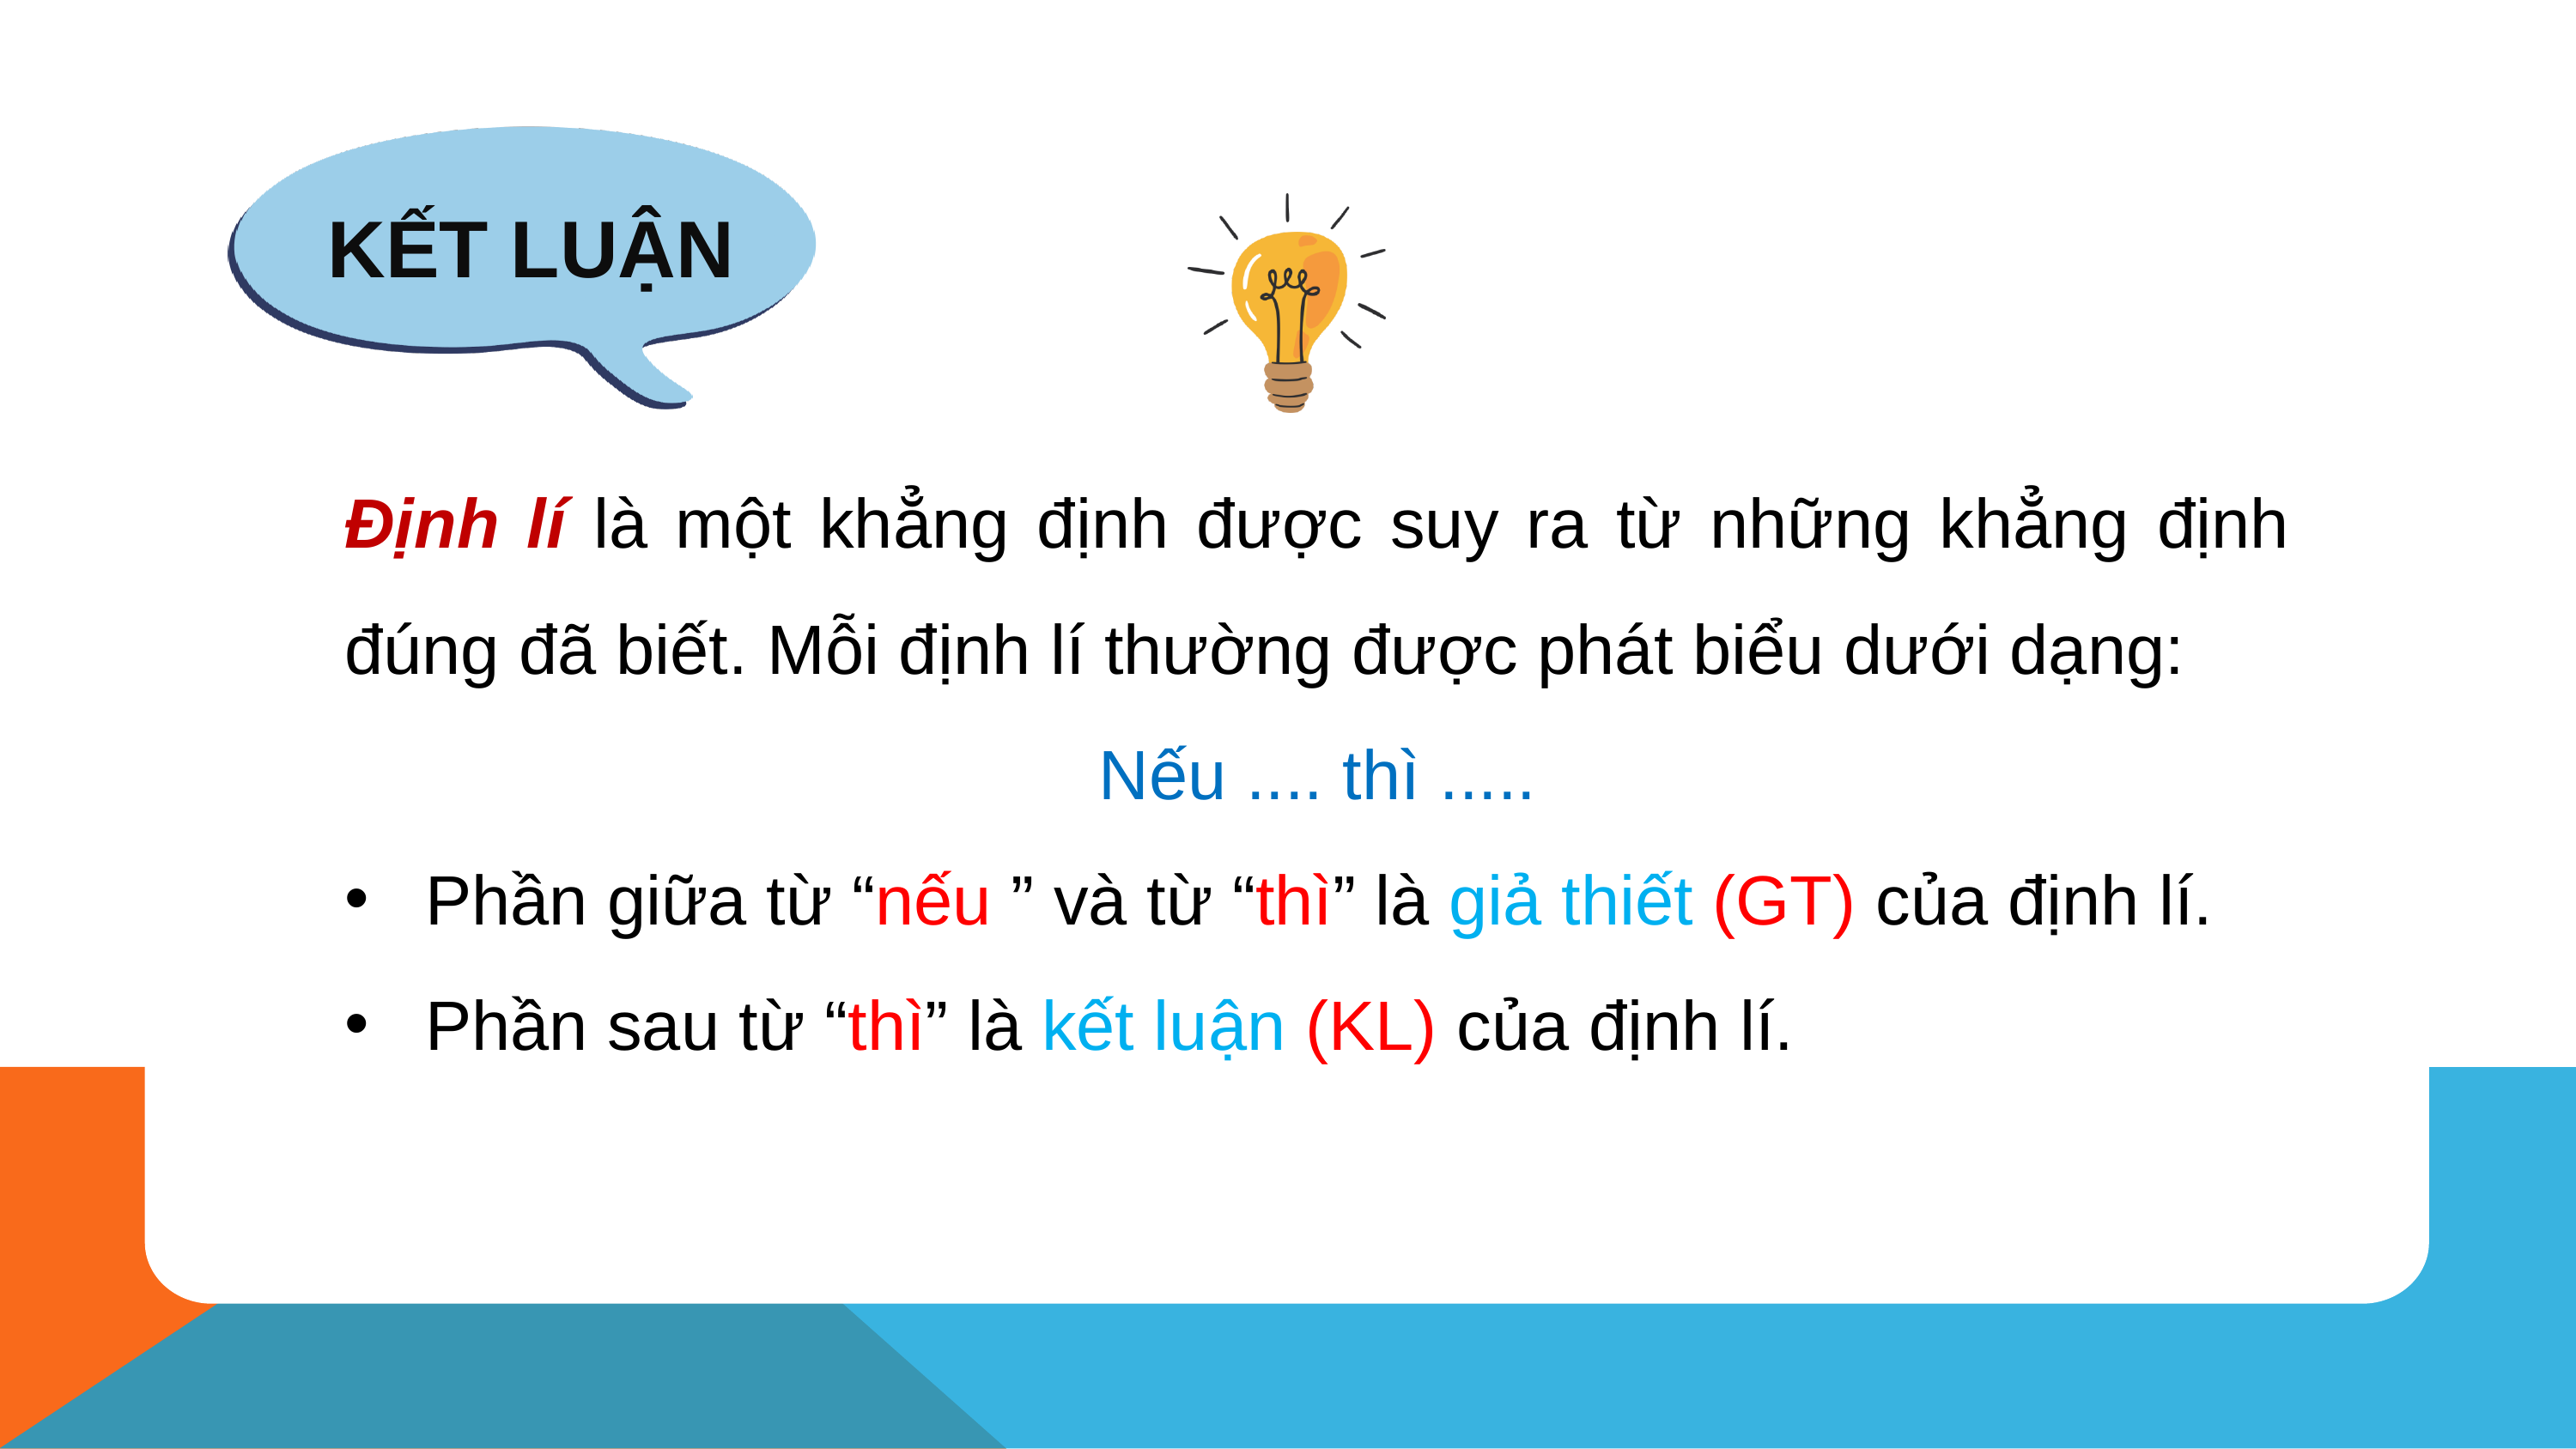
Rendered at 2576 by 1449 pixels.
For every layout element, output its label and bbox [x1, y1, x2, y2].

picture [225, 108, 827, 409]
text_box [144, 144, 2430, 1304]
picture [1188, 193, 1387, 413]
